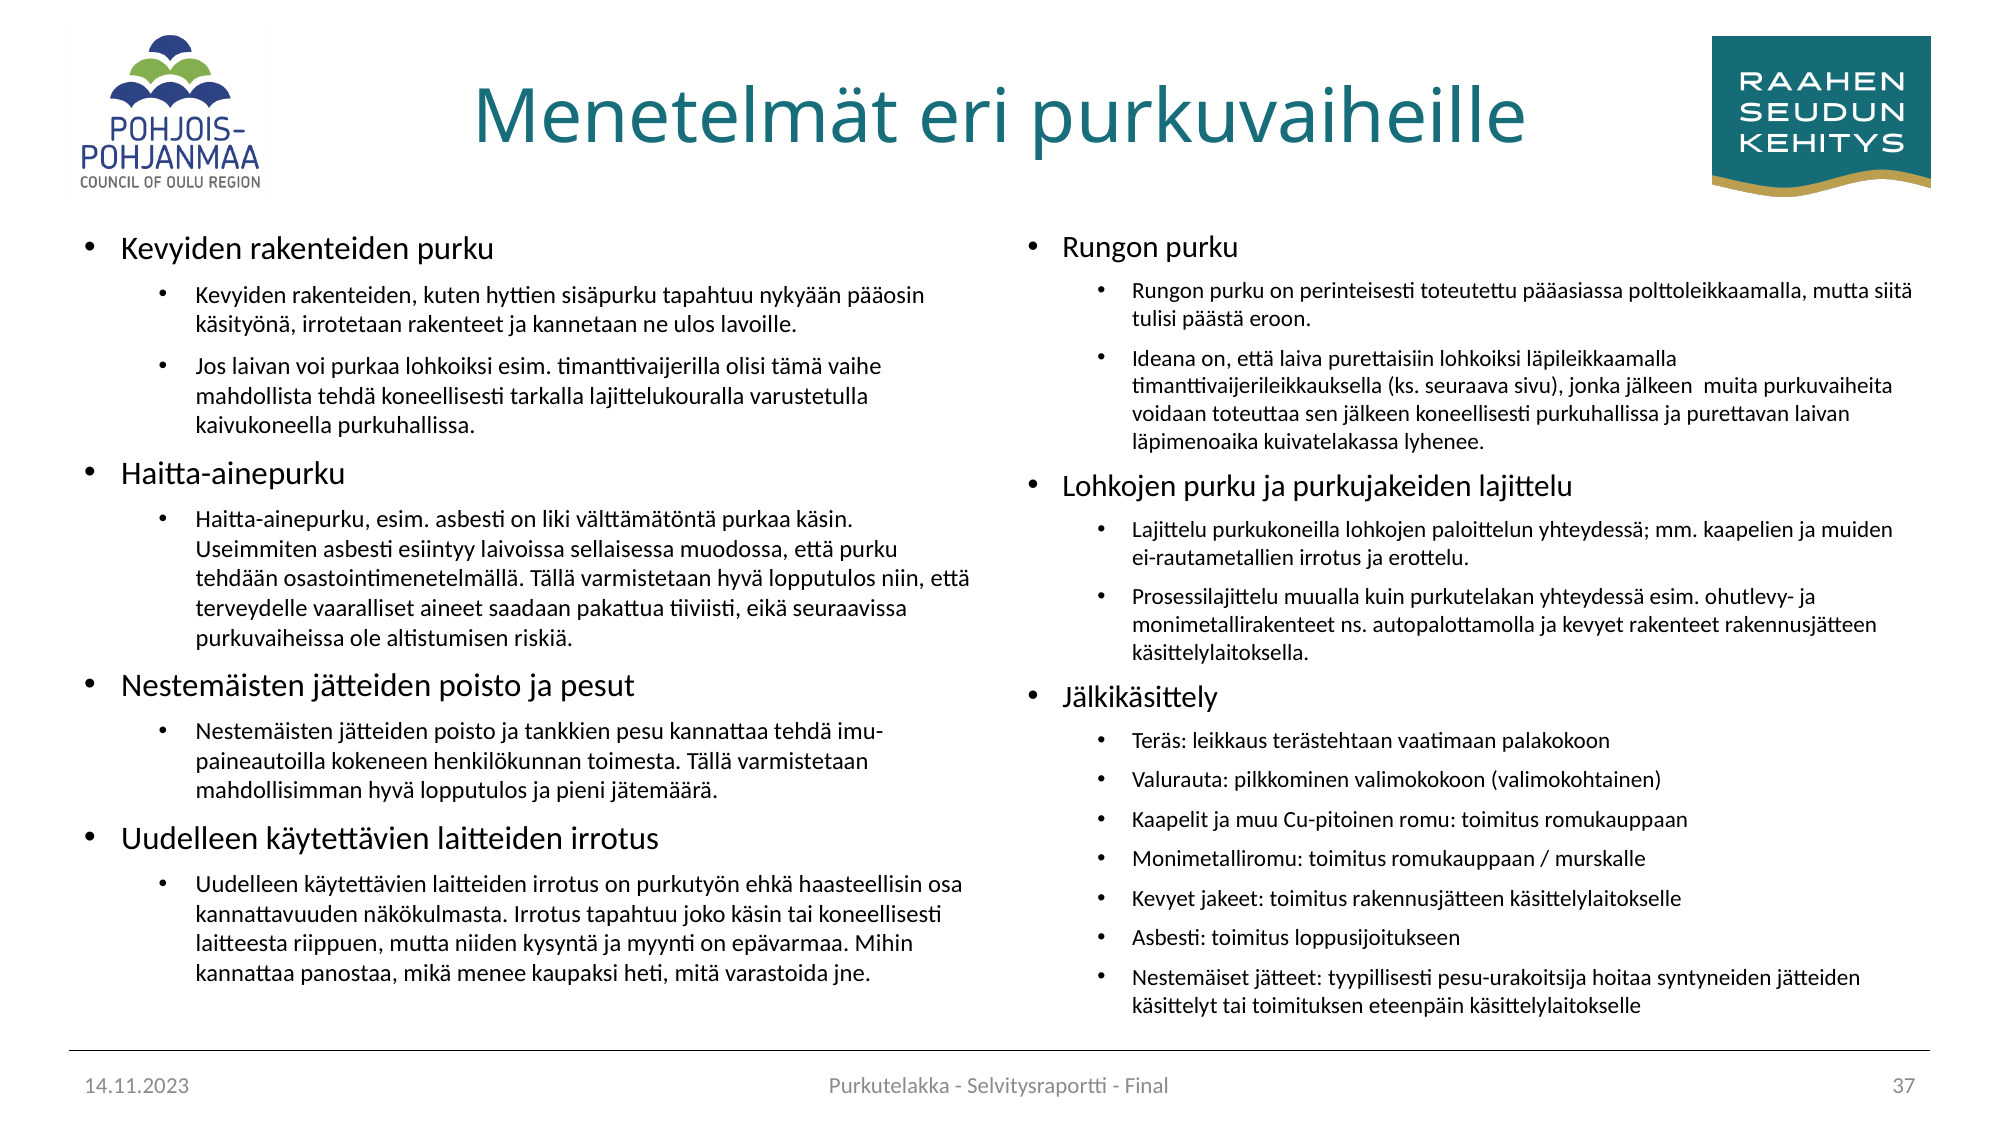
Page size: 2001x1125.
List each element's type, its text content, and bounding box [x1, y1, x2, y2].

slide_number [69, 1065, 471, 1103]
list Rungon purku Rungon purku on perinteisesti toteutettu pääasiassa polttoleikkaamalla, mutta siitä tulisi päästä eroon. Ideana on, että laiva purettaisiin lohkoiksi läpileikkaamalla timanttivaijerileikkauksella (ks. seuraava sivu), jonka jälkeen muita purkuvaiheita voidaan toteuttaa sen jälkeen koneellisesti purkuhallissa ja purettavan laivan läpimenoaika kuivatelakassa lyhenee. Lohkojen purku ja purkujakeiden lajittelu Lajittelu purkukoneilla lohkojen paloittelun yhteydessä; mm. kaapelien ja muiden ei-rautametallien irrotus ja erottelu. Prosessilajittelu muualla kuin purkutelakan yhteydessä esim. ohutlevy- ja monimetallirakenteet ns. autopalottamolla ja kevyet rakenteet rakennusjätteen käsittelylaitoksella. Jälkikäsittely Teräs: leikkaus terästehtaan vaatimaan palakokoon Valurauta: pilkkominen valimokokoon (valimokohtainen) Kaapelit ja muu Cu-pitoinen romu: toimitus romukauppaan Monimetalliromu: toimitus romukauppaan / murskalle Kevyet jakeet: toimitus rakennusjätteen käsittelylaitokselle Asbesti: toimitus loppusijoitukseen Nestemäiset jätteet: tyypillisesti pesu-urakoitsija hoitaa syntyneiden jätteiden käsittelyt tai toimituksen eteenpäin käsittelylaitokselle [1012, 219, 1931, 1029]
slide_number 37 [1528, 1065, 1931, 1103]
picture [1712, 36, 1931, 198]
title Menetelmät eri purkuvaiheille [332, 37, 1668, 200]
footer Purkutelakka - Selvitysraportti - Final [499, 1065, 1500, 1103]
picture [69, 24, 271, 200]
list Kevyiden rakenteiden purku Kevyiden rakenteiden, kuten hyttien sisäpurku tapahtuu nykyään pääosin käsityönä, irrotetaan rakenteet ja kannetaan ne ulos lavoille. Jos laivan voi purkaa lohkoiksi esim. timanttivaijerilla olisi tämä vaihe mahdollista tehdä koneellisesti tarkalla lajittelukouralla varustetulla kaivukoneella purkuhallissa. Haitta-ainepurku Haitta-ainepurku, esim. asbesti on liki välttämätöntä purkaa käsin. Useimmiten asbesti esiintyy laivoissa sellaisessa muodossa, että purku tehdään osastointimenetelmällä. Tällä varmistetaan hyvä lopputulos niin, että terveydelle vaaralliset aineet saadaan pakattua tiiviisti, eikä seuraavissa purkuvaiheissa ole altistumisen riskiä. Nestemäisten jätteiden poisto ja pesut Nestemäisten jätteiden poisto ja tankkien pesu kannattaa tehdä imu- paineautoilla kokeneen henkilökunnan toimesta. Tällä varmistetaan mahdollisimman hyvä lopputulos ja pieni jätemäärä. Uudelleen käytettävien laitteiden irrotus Uudelleen käytettävien laitteiden irrotus on purkutyön ehkä haasteellisin osa kannattavuuden näkökulmasta. Irrotus tapahtuu joko käsin tai koneellisesti laitteesta riippuen, mutta niiden kysyntä ja myynti on epävarmaa. Mihin kannattaa panostaa, mikä menee kaupaksi heti, mitä varastoida jne. [69, 219, 988, 1029]
